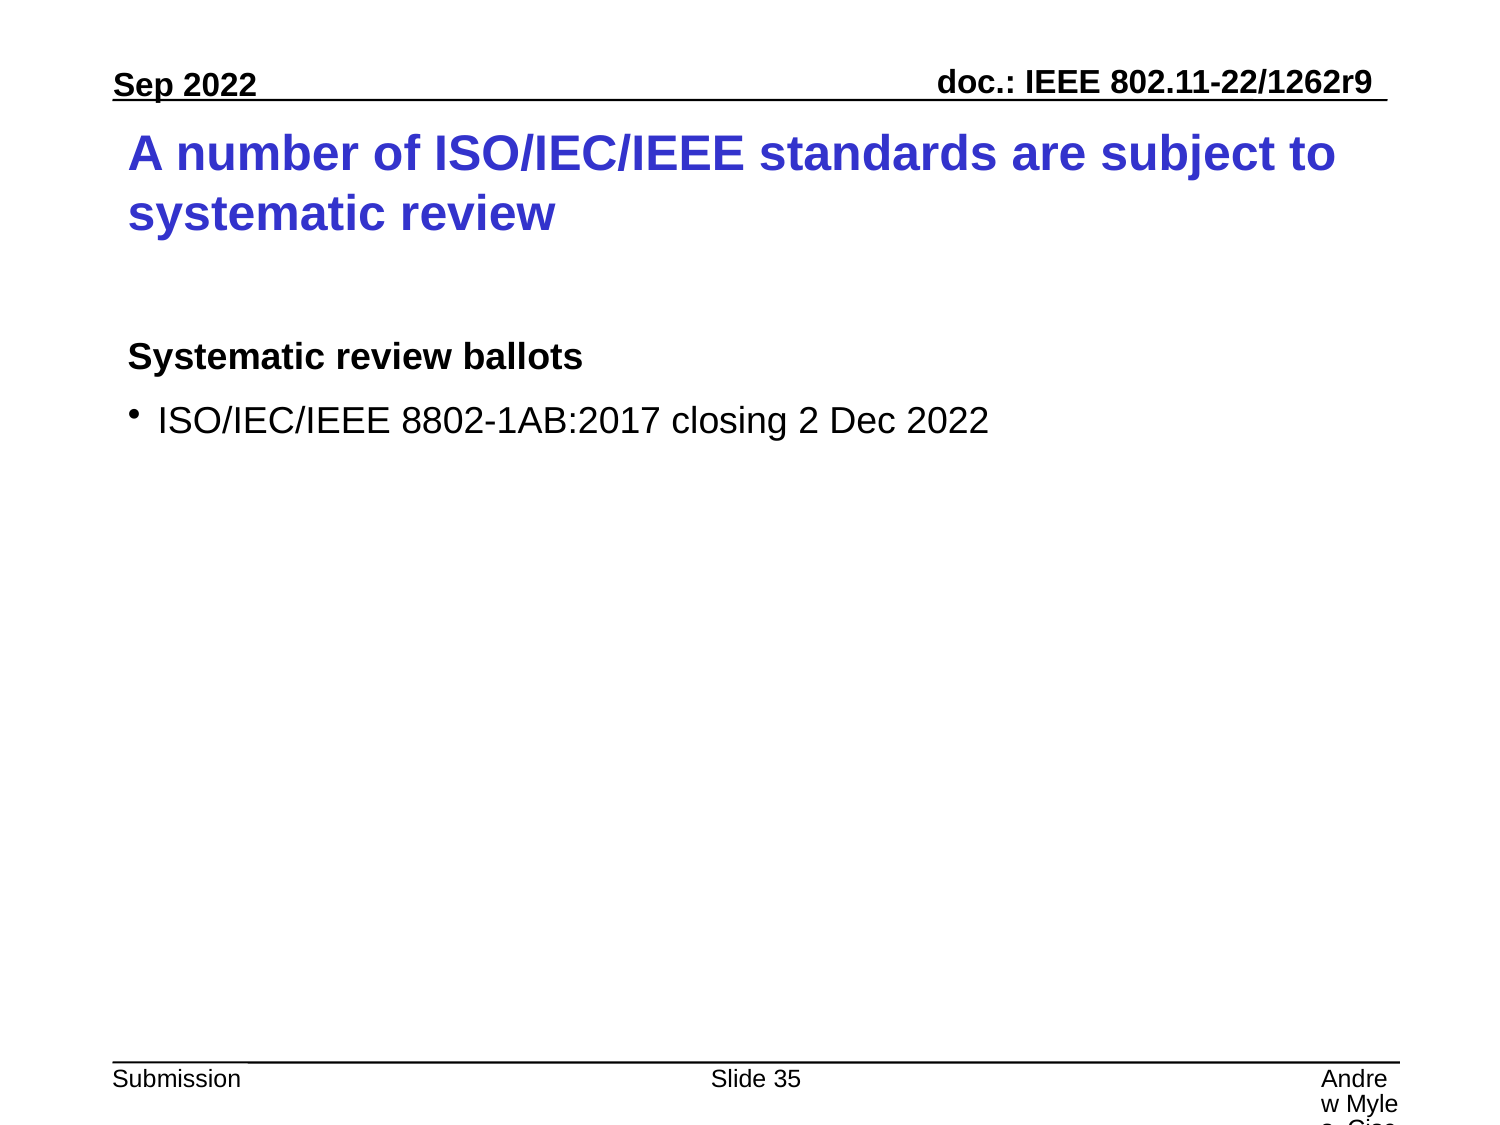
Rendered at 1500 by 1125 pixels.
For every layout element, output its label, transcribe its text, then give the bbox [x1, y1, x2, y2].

list Systematic review ballots ISO/IEC/IEEE 8802-1AB:2017 closing 2 Dec 2022 [112, 324, 1388, 1000]
title A number of ISO/IEC/IEEE standards are subject to systematic review [112, 112, 1388, 288]
slide_number Slide 35 [709, 1061, 803, 1093]
footer Andrew Myles, Cisco [1320, 1061, 1402, 1093]
